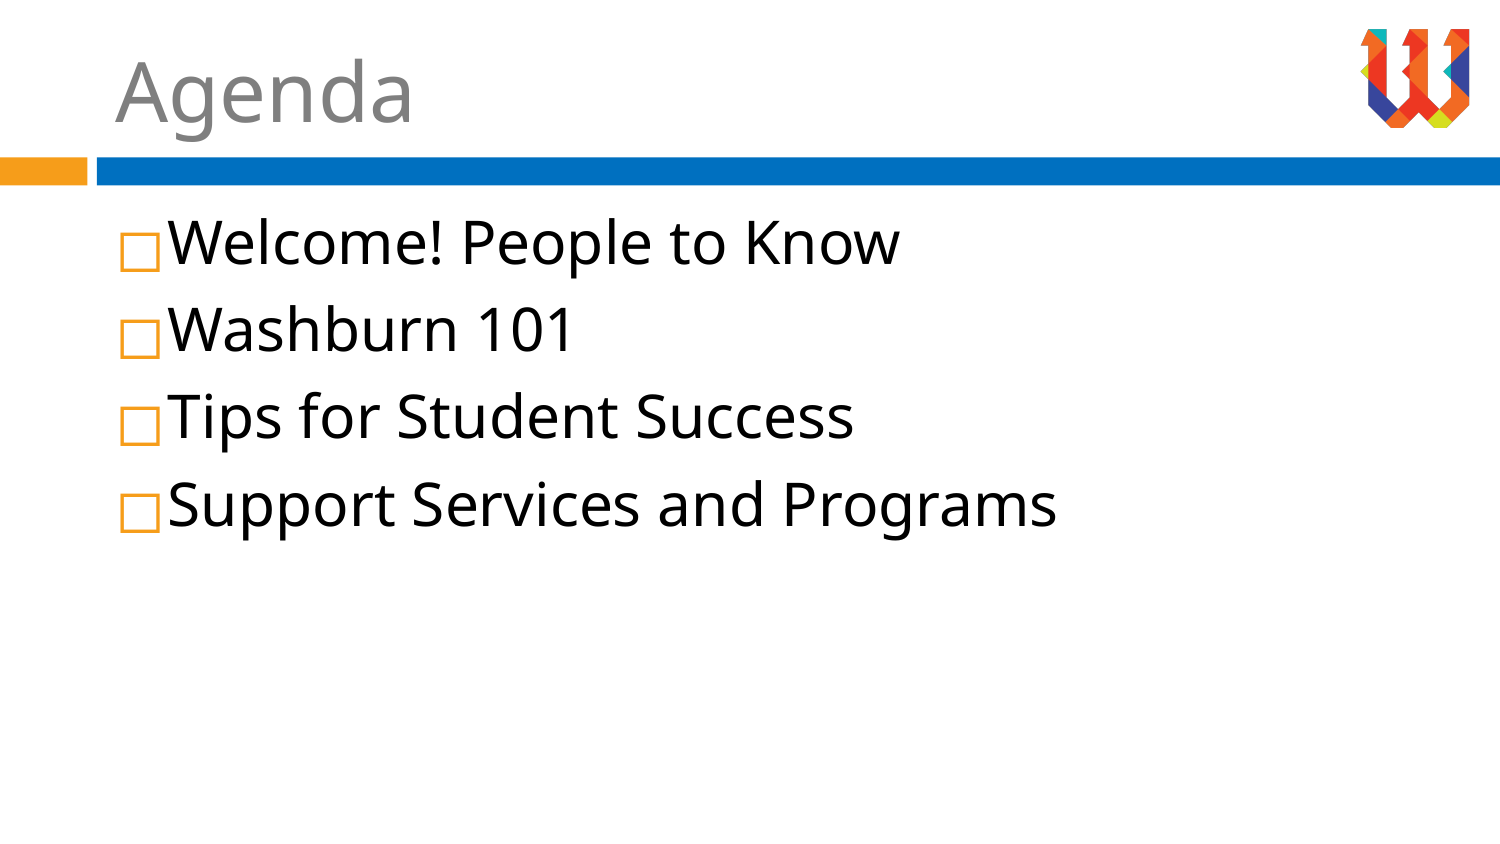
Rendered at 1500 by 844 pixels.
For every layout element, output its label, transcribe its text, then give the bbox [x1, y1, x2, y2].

title Agenda [100, 28, 1438, 150]
list Welcome! People to Know Washburn 101 Tips for Student Success Support Services and Programs [100, 196, 1438, 750]
picture [1349, 20, 1488, 136]
